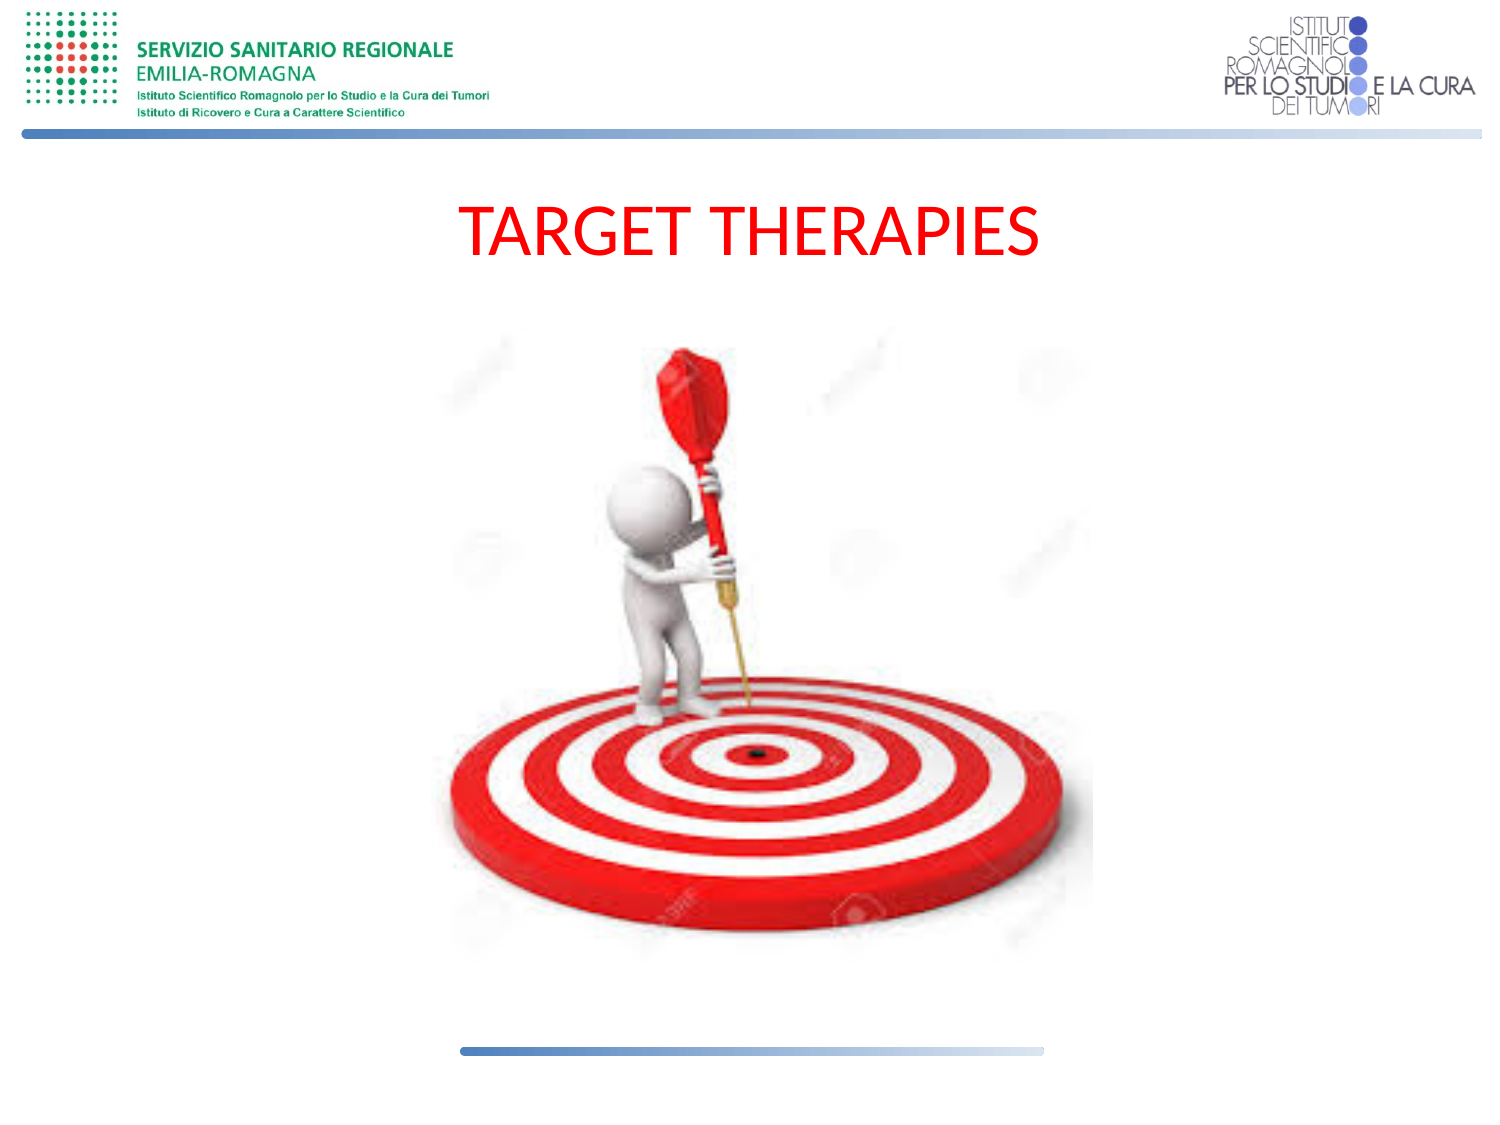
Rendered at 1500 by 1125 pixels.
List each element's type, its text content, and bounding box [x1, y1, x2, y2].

picture [1222, 12, 1478, 119]
picture [15, 9, 498, 128]
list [430, 326, 1093, 965]
title TARGET THERAPIES [75, 160, 1425, 291]
